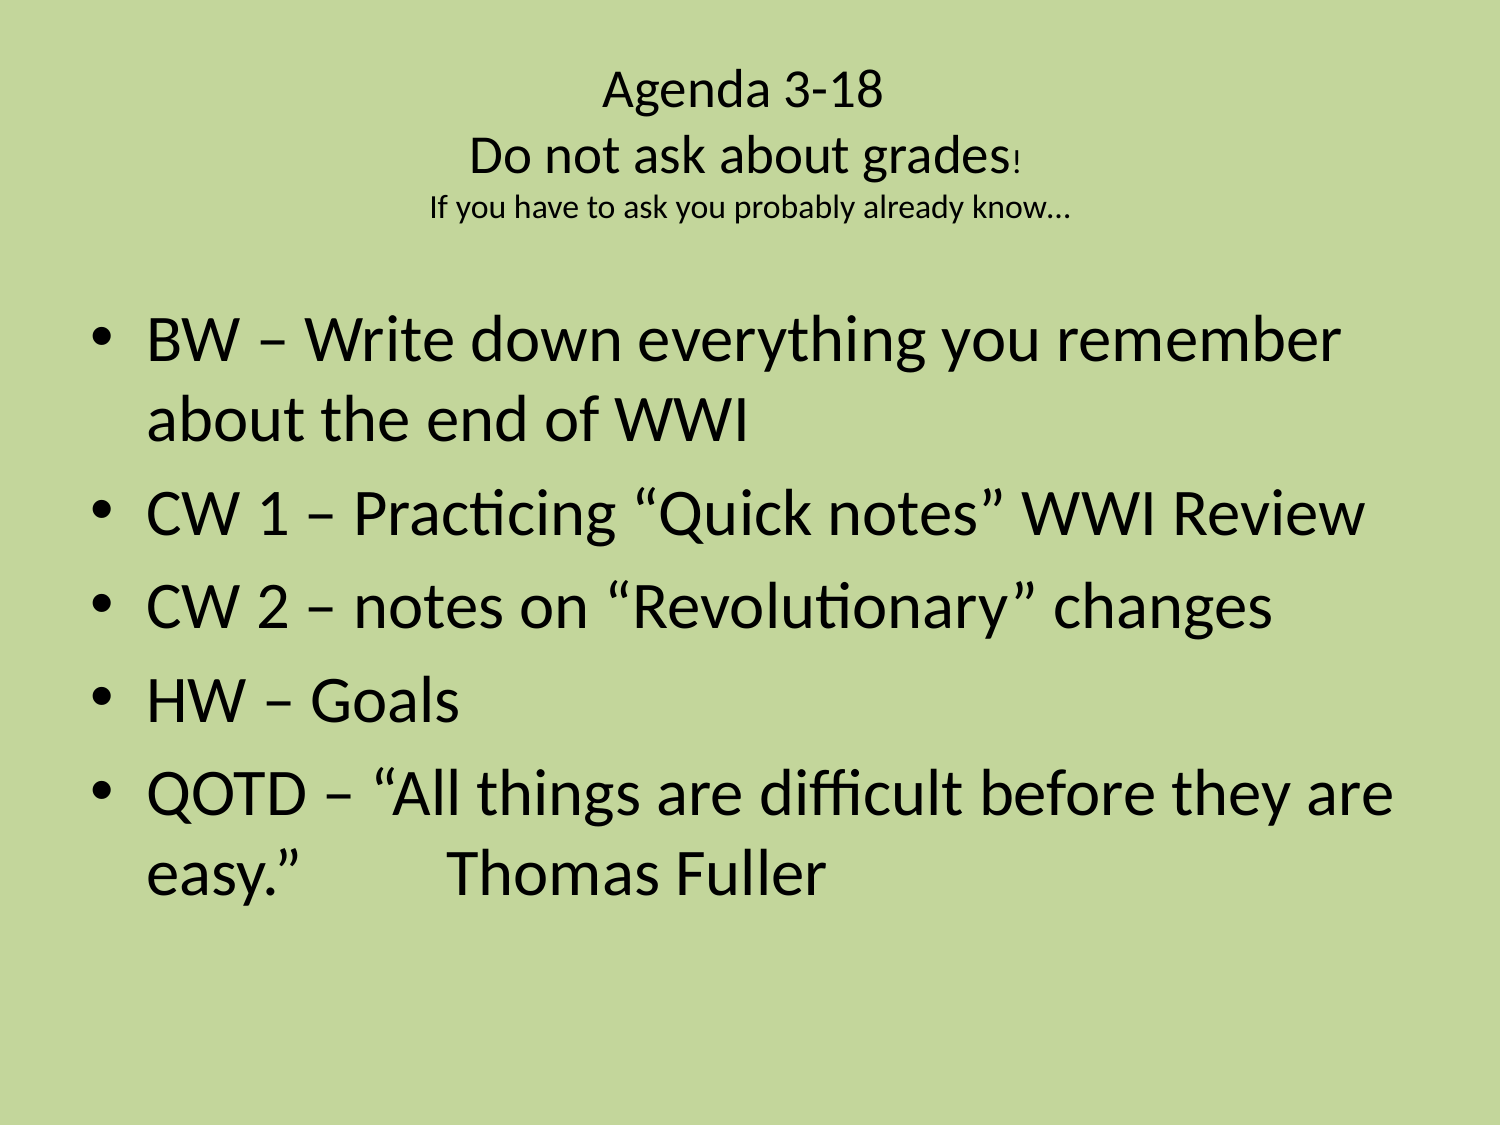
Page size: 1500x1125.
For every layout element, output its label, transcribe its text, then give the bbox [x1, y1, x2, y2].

title Agenda 3-18 Do not ask about grades! If you have to ask you probably already know… [75, 45, 1425, 233]
list BW – Write down everything you remember about the end of WWI CW 1 – Practicing “Quick notes” WWI Review CW 2 – notes on “Revolutionary” changes HW – Goals QOTD – “All things are difficult before they are easy.” Thomas Fuller [75, 287, 1425, 1030]
